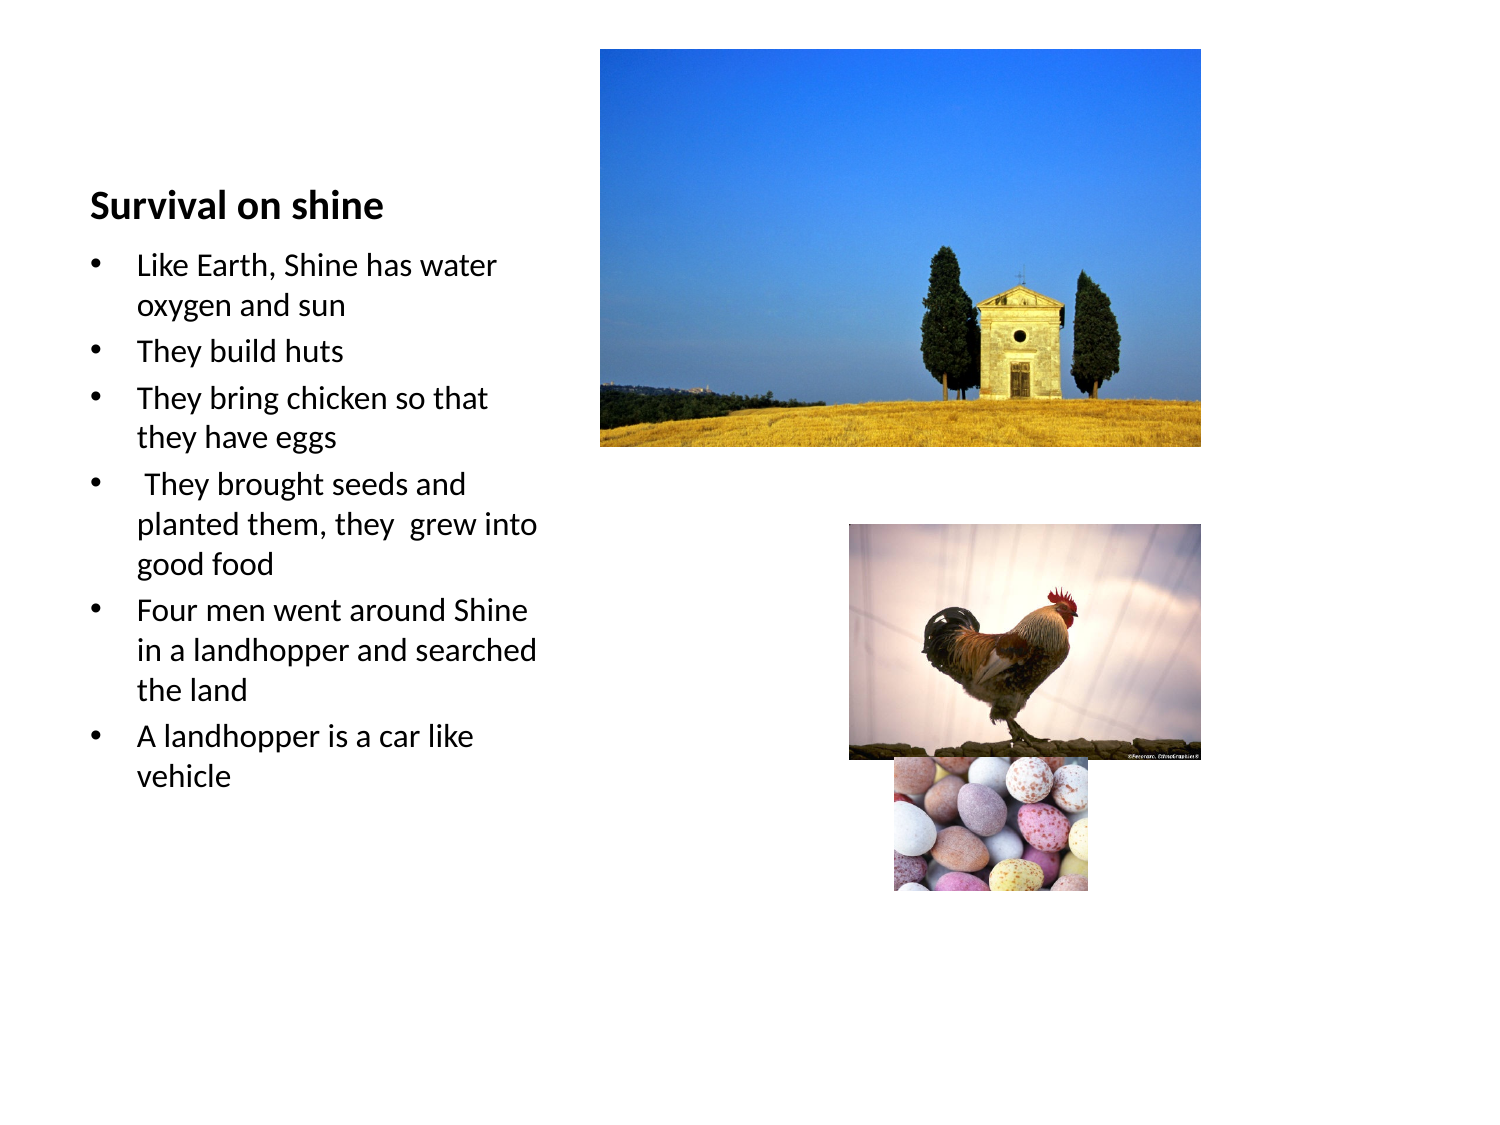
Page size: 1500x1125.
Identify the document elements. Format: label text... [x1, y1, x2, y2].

list Like Earth, Shine has water oxygen and sun They build huts They bring chicken so that they have eggs They brought seeds and planted them, they grew into good food Four men went around Shine in a landhopper and searched the land A landhopper is a car like vehicle [75, 235, 569, 1005]
picture [849, 524, 1201, 891]
picture [599, 49, 1201, 447]
title Survival on shine [75, 44, 569, 235]
